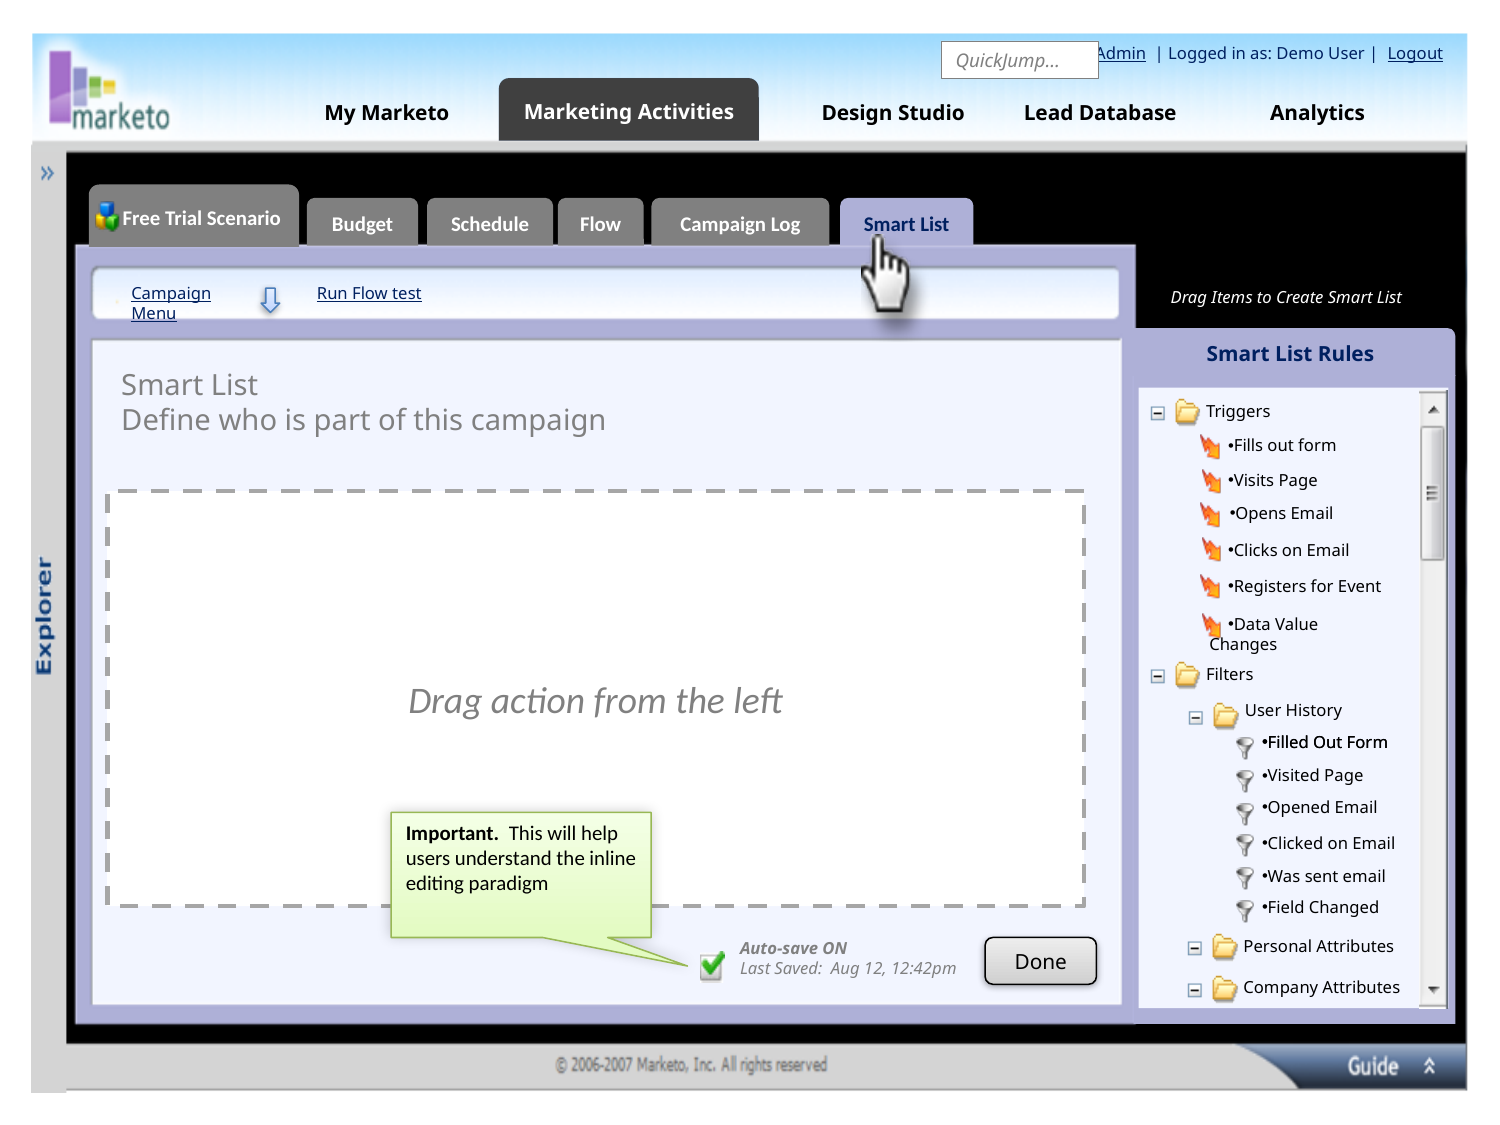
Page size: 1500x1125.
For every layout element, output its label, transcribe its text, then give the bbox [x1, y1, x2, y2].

text_box [260, 287, 281, 314]
text_box Free Trial Scenario [86, 182, 302, 250]
text_box Design Studio [804, 93, 982, 131]
text_box Drag action from the left [105, 489, 1086, 908]
text_box Smart List [838, 195, 976, 248]
text_box QuickJump… [939, 39, 1101, 80]
text_box Budget [304, 195, 421, 248]
text_box Schedule [424, 195, 555, 248]
text_box Lead Database [1004, 93, 1196, 131]
text_box Smart List Define who is part of this campaign [106, 359, 1062, 469]
text_box Campaign Menu [118, 276, 268, 330]
text_box Auto-save ON Last Saved: Aug 12, 12:42pm [725, 930, 986, 986]
text_box My Marketo [298, 93, 476, 131]
text_box Marketing Activities [496, 75, 761, 143]
text_box Admin | Logged in as: Demo User | Logout [955, 37, 1456, 70]
text_box Analytics [1229, 93, 1406, 131]
text_box Run Flow test [304, 276, 453, 310]
picture [31, 32, 1469, 1093]
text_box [1125, 280, 1456, 1024]
text_box Done [986, 936, 1098, 986]
text_box Flow [555, 195, 646, 248]
text_box Important. This will help users understand the inline editing paradigm [390, 811, 689, 967]
text_box Campaign Log [649, 195, 832, 248]
